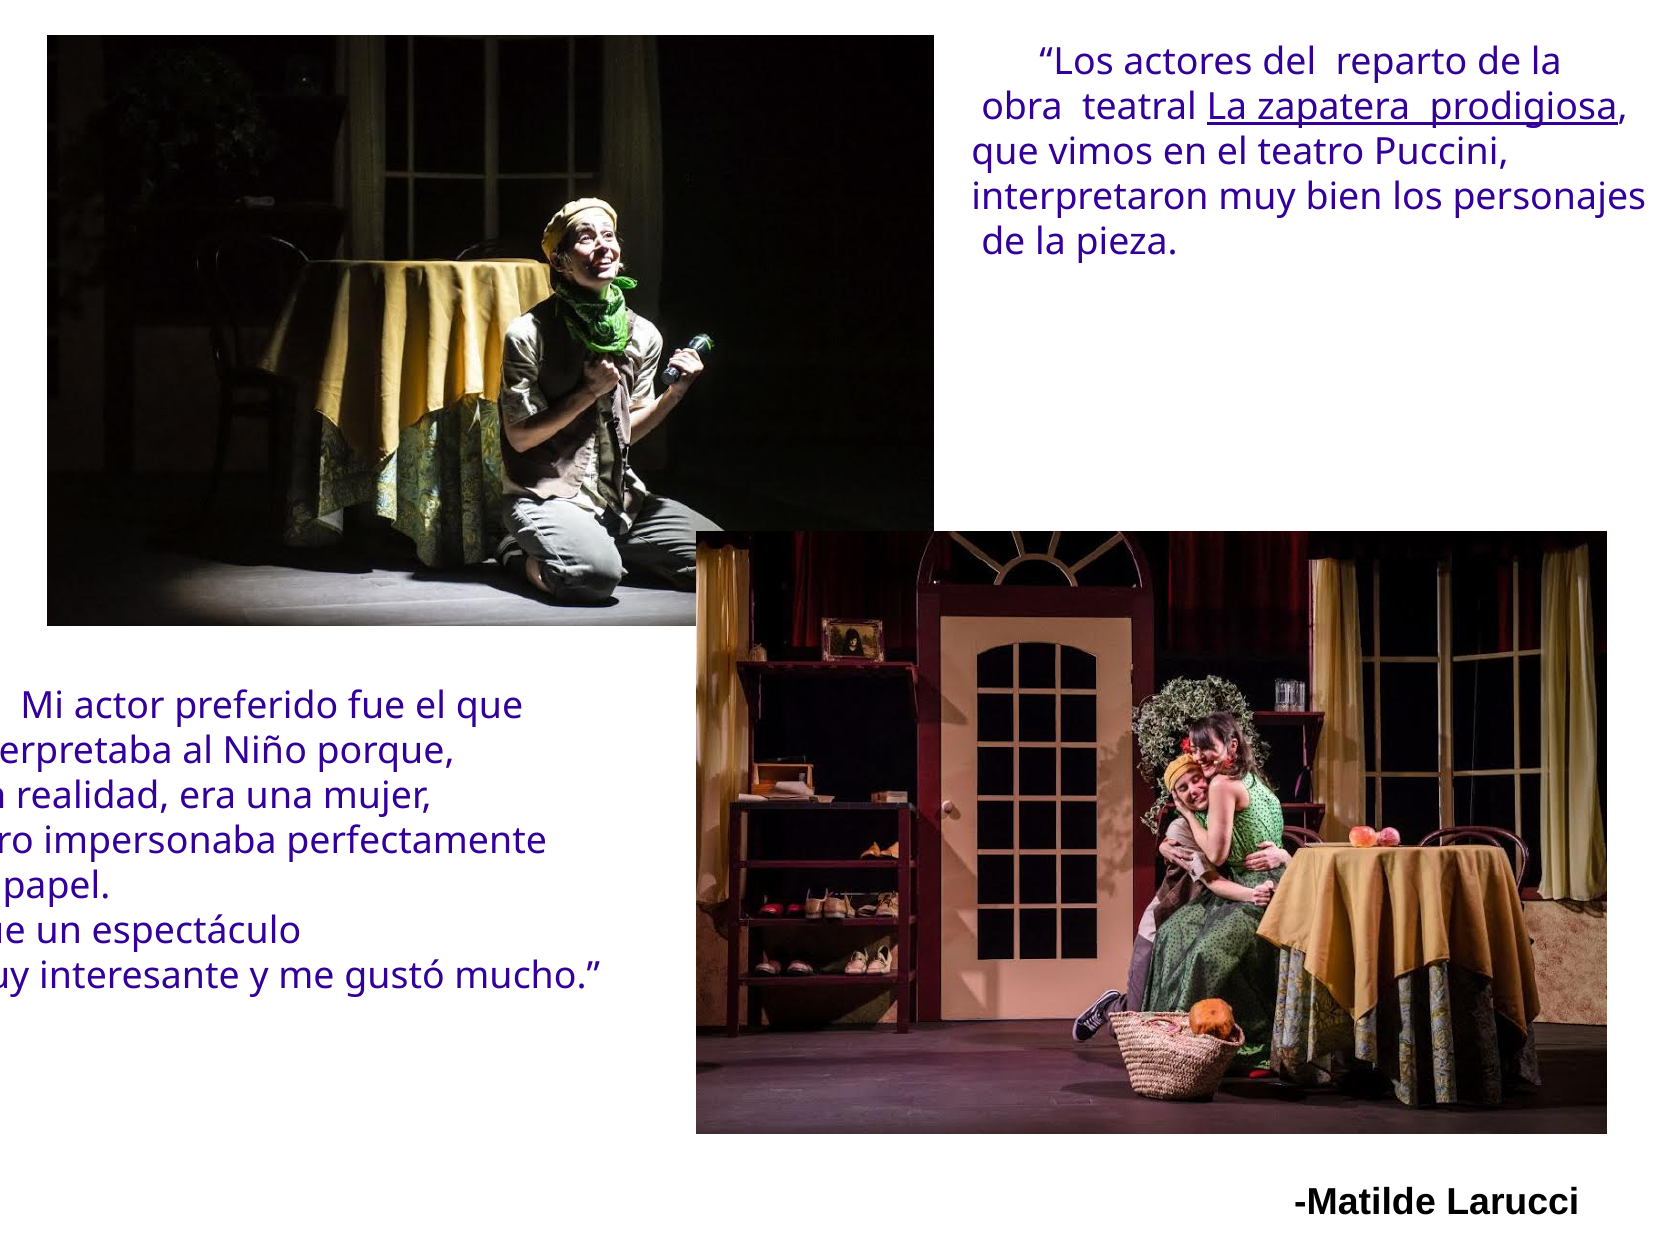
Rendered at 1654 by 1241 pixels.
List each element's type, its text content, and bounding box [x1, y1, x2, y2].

text_box Mi actor preferido fue el que interpretaba al Niño porque, en realidad, era una mujer, pero impersonaba perfectamente el papel. Fue un espectáculo muy interesante y me gustó mucho.” [0, 673, 691, 1003]
text_box -Matilde Larucci [1279, 1169, 1595, 1229]
text_box “Los actores del reparto de la obra teatral La zapatera prodigiosa, que vimos en el teatro Puccini, interpretaron muy bien los personajes de la pieza. [956, 29, 1654, 270]
picture [46, 35, 1607, 1135]
